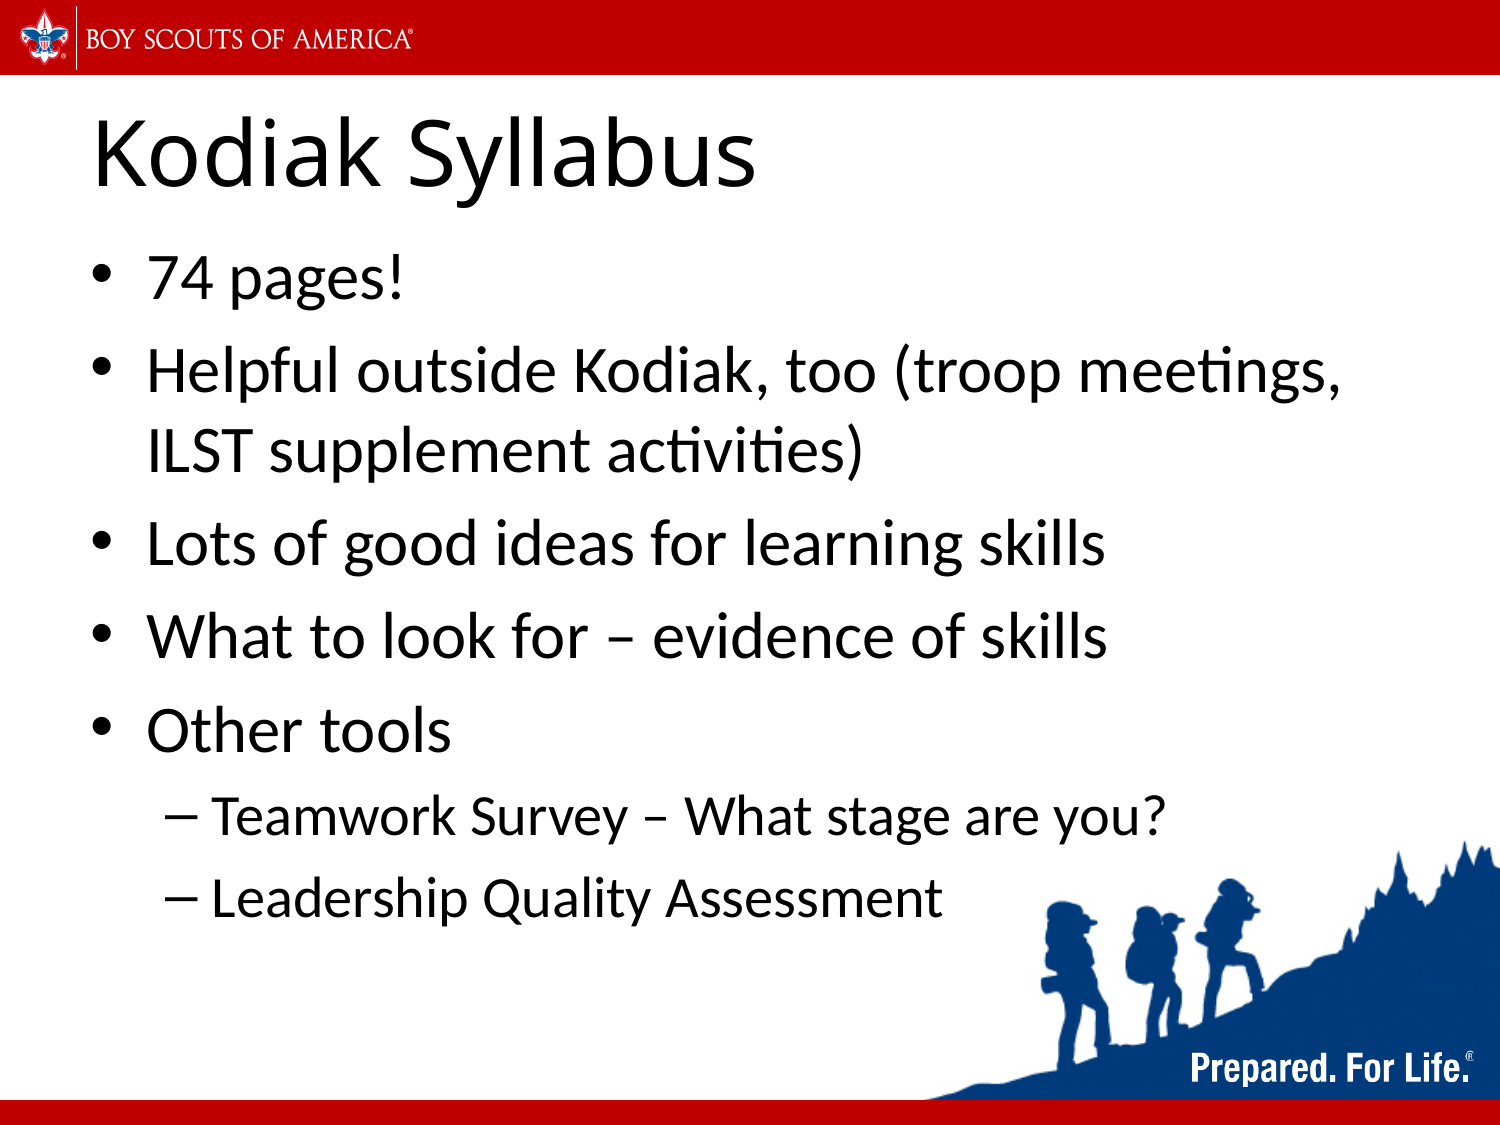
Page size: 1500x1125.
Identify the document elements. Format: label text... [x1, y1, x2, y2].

picture [20, 6, 413, 70]
title Kodiak Syllabus [75, 75, 1425, 224]
list 74 pages! Helpful outside Kodiak, too (troop meetings, ILST supplement activities) Lots of good ideas for learning skills What to look for – evidence of skills Other tools Teamwork Survey – What stage are you? Leadership Quality Assessment [75, 224, 1425, 1038]
picture [924, 832, 1500, 1100]
